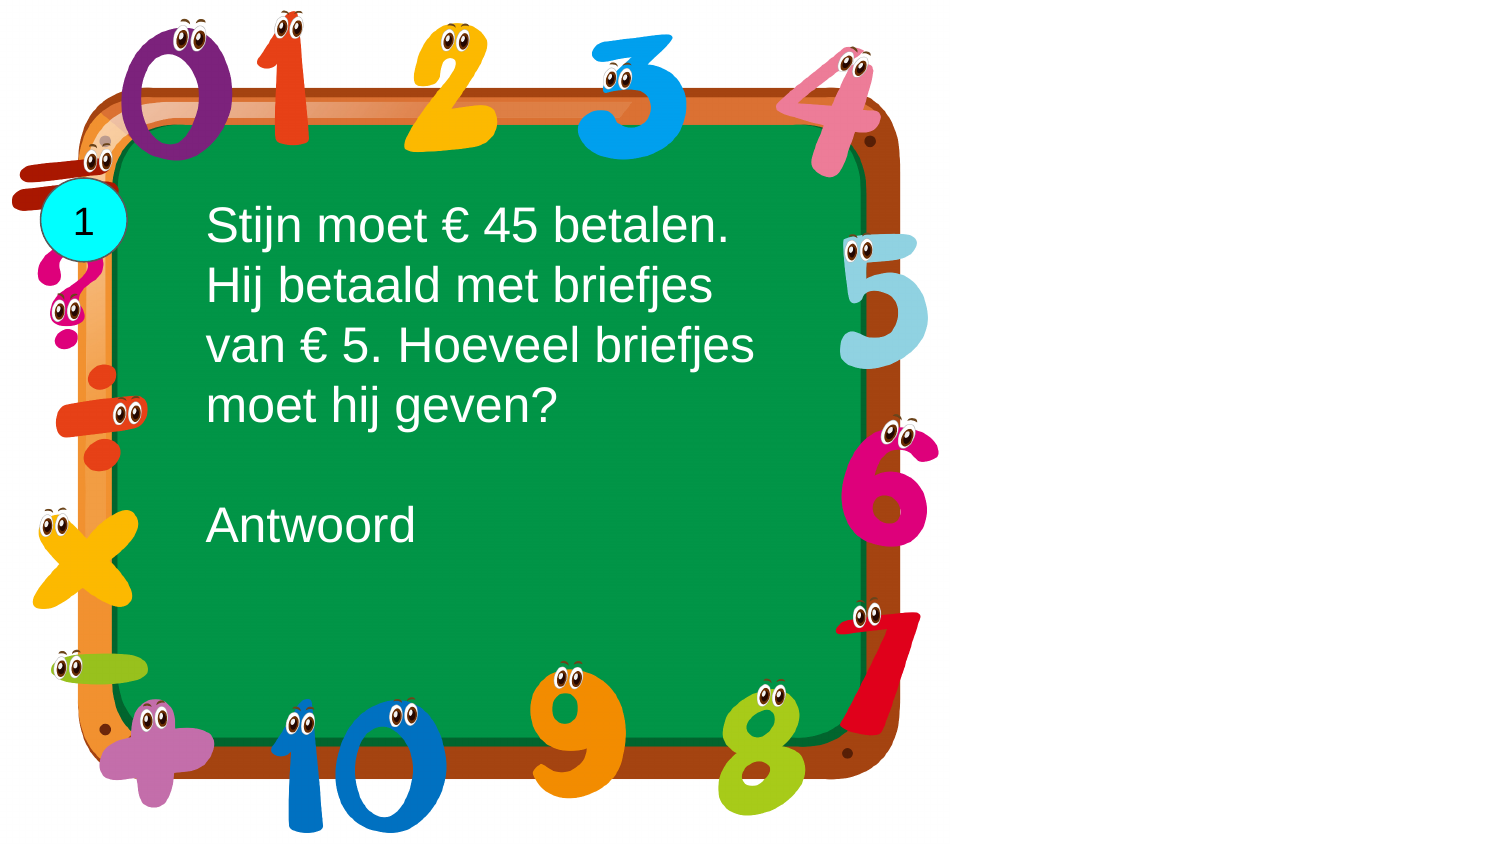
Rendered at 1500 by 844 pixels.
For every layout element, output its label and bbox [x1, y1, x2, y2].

picture [0, 0, 951, 844]
